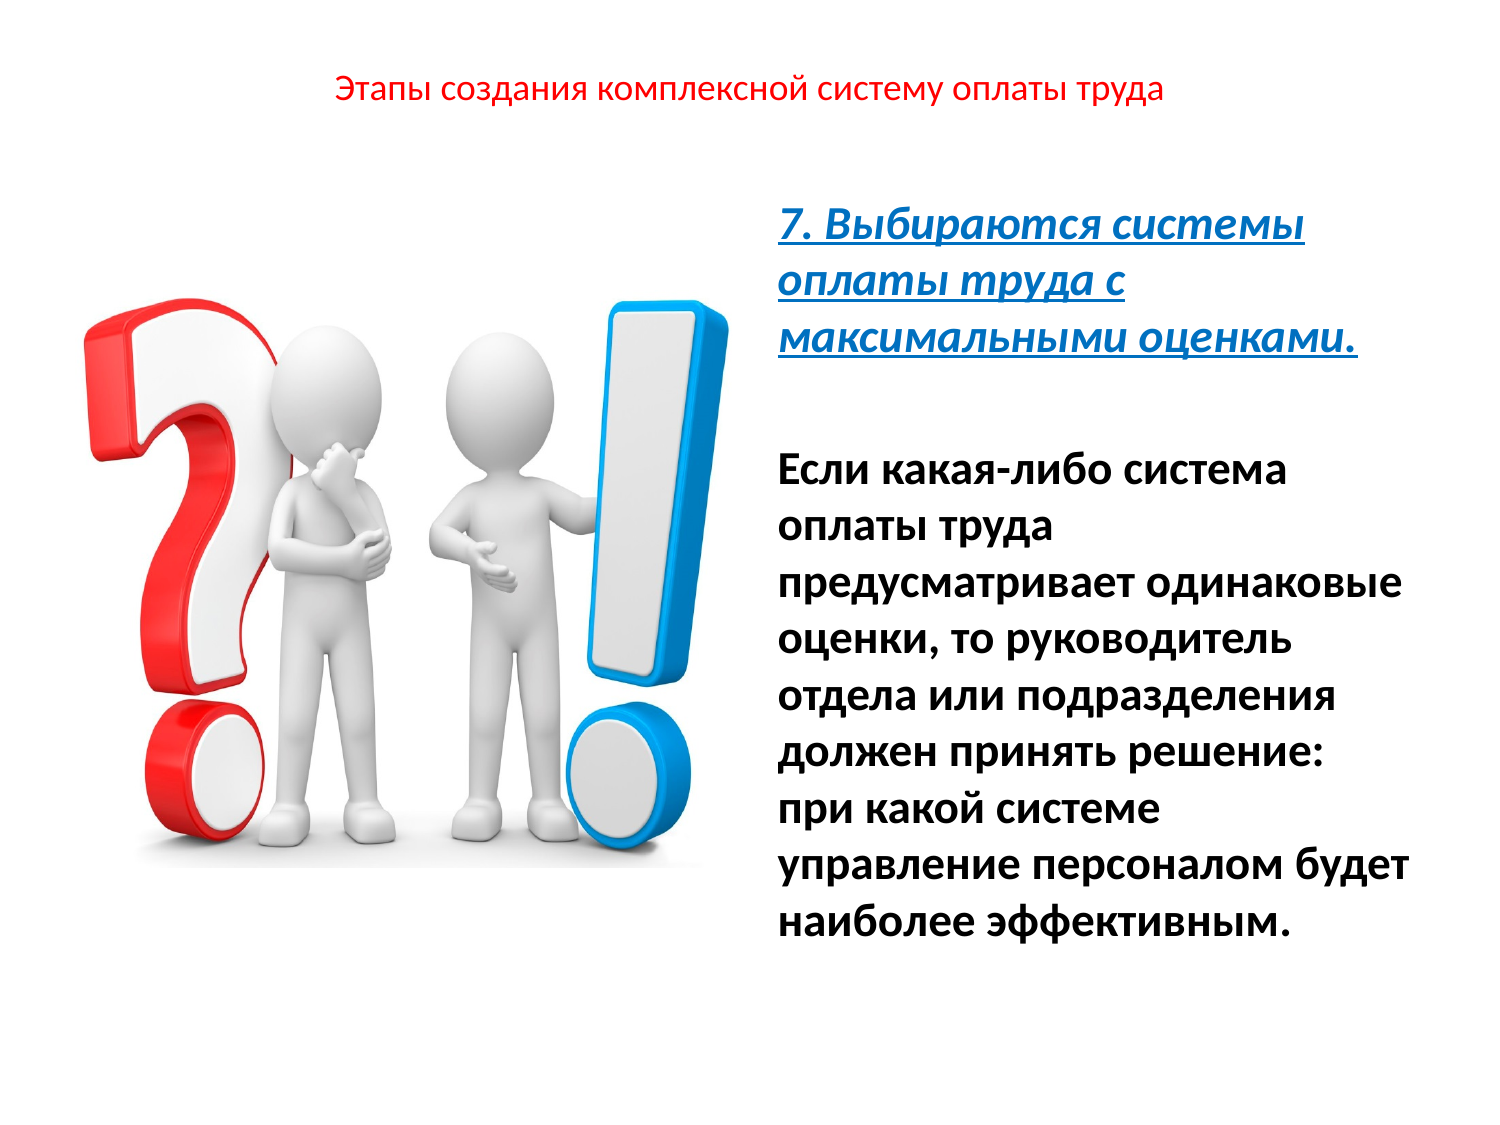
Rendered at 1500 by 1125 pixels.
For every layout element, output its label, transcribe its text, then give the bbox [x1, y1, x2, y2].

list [74, 290, 738, 868]
list 7. Выбираются системы оплаты труда с максимальными оценками. Если какая-либо система оплаты труда предусматривает одинаковые оценки, то руководитель отдела или подразделения должен принять решение: при какой системе управление персоналом будет наиболее эффективным. [762, 184, 1425, 1005]
title Этапы создания комплексной систему оплаты труда [75, 45, 1425, 126]
